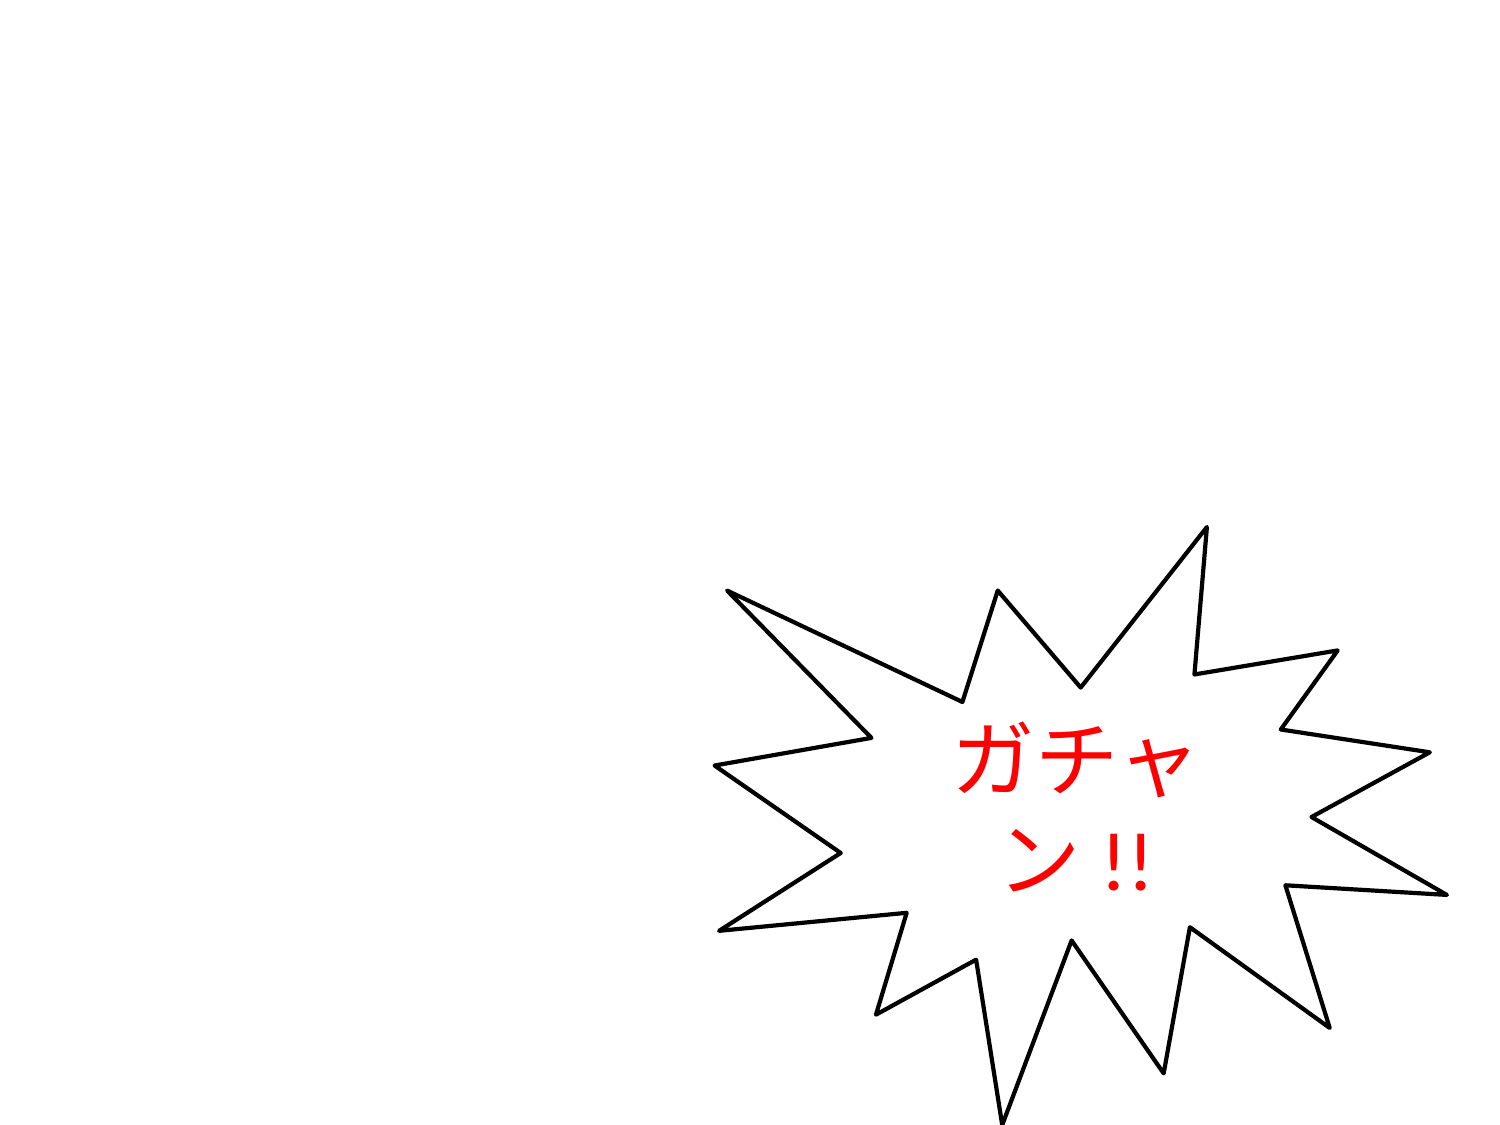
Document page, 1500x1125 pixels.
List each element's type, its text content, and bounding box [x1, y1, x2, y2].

text_box ガチャン!! [712, 525, 1449, 1125]
